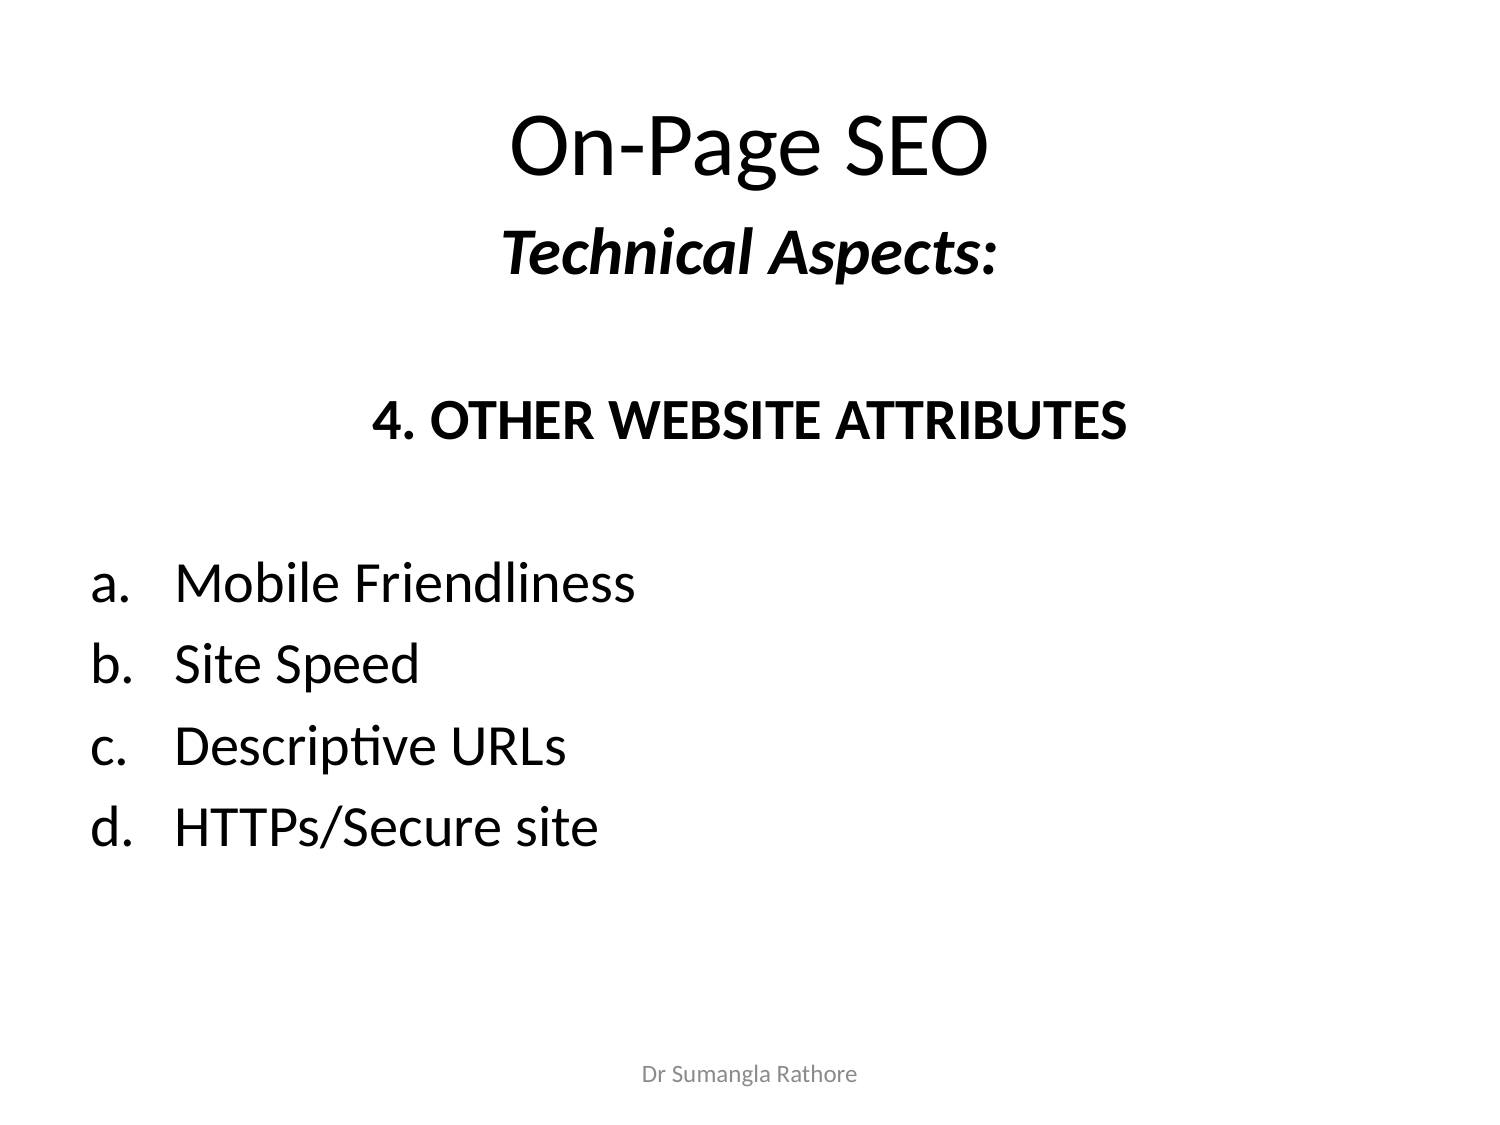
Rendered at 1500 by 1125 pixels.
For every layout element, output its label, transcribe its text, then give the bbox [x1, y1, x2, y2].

title On-Page SEO [75, 45, 1425, 200]
footer Dr Sumangla Rathore [512, 1042, 988, 1103]
list Technical Aspects: 4. OTHER WEBSITE ATTRIBUTES Mobile Friendliness Site Speed Descriptive URLs HTTPs/Secure site [75, 200, 1425, 1005]
